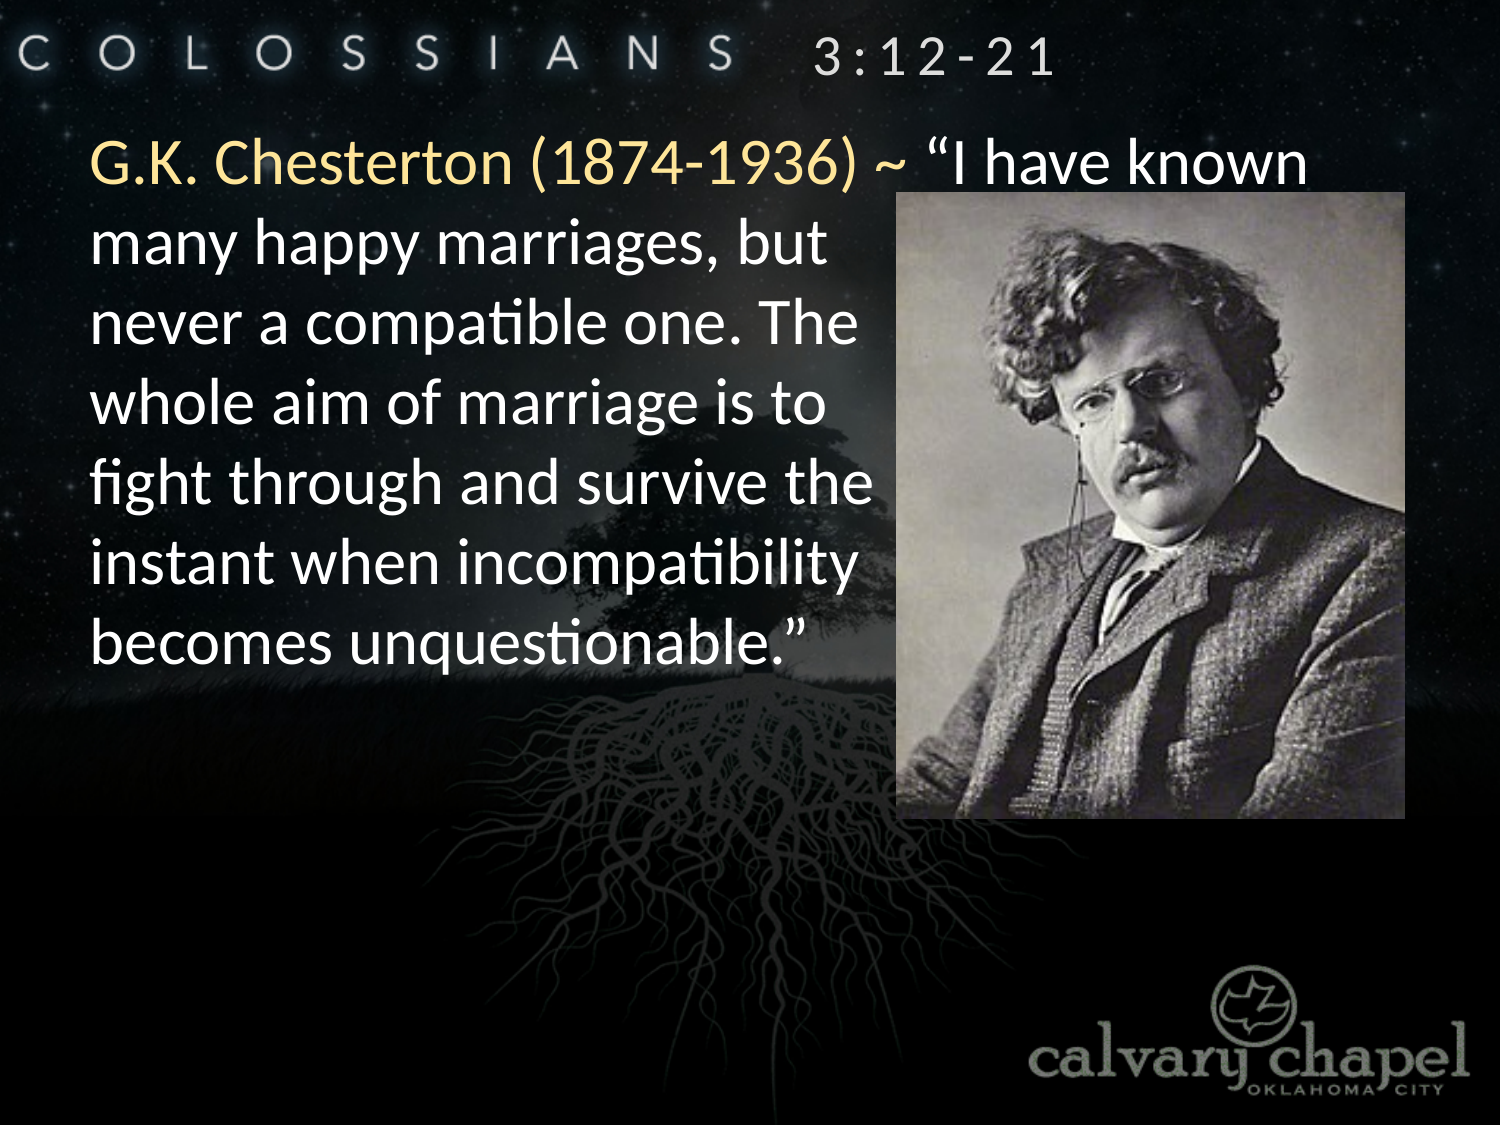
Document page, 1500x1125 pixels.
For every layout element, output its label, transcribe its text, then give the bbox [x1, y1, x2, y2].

picture [0, 0, 1500, 1125]
text_box 3:12-21 [561, 10, 1071, 95]
text_box G.K. Chesterton (1874-1936) ~ “I have known many happy marriages, but never a compatible one. The whole aim of marriage is to fight through and survive the instant when incompatibility becomes unquestionable.” [74, 110, 1427, 686]
